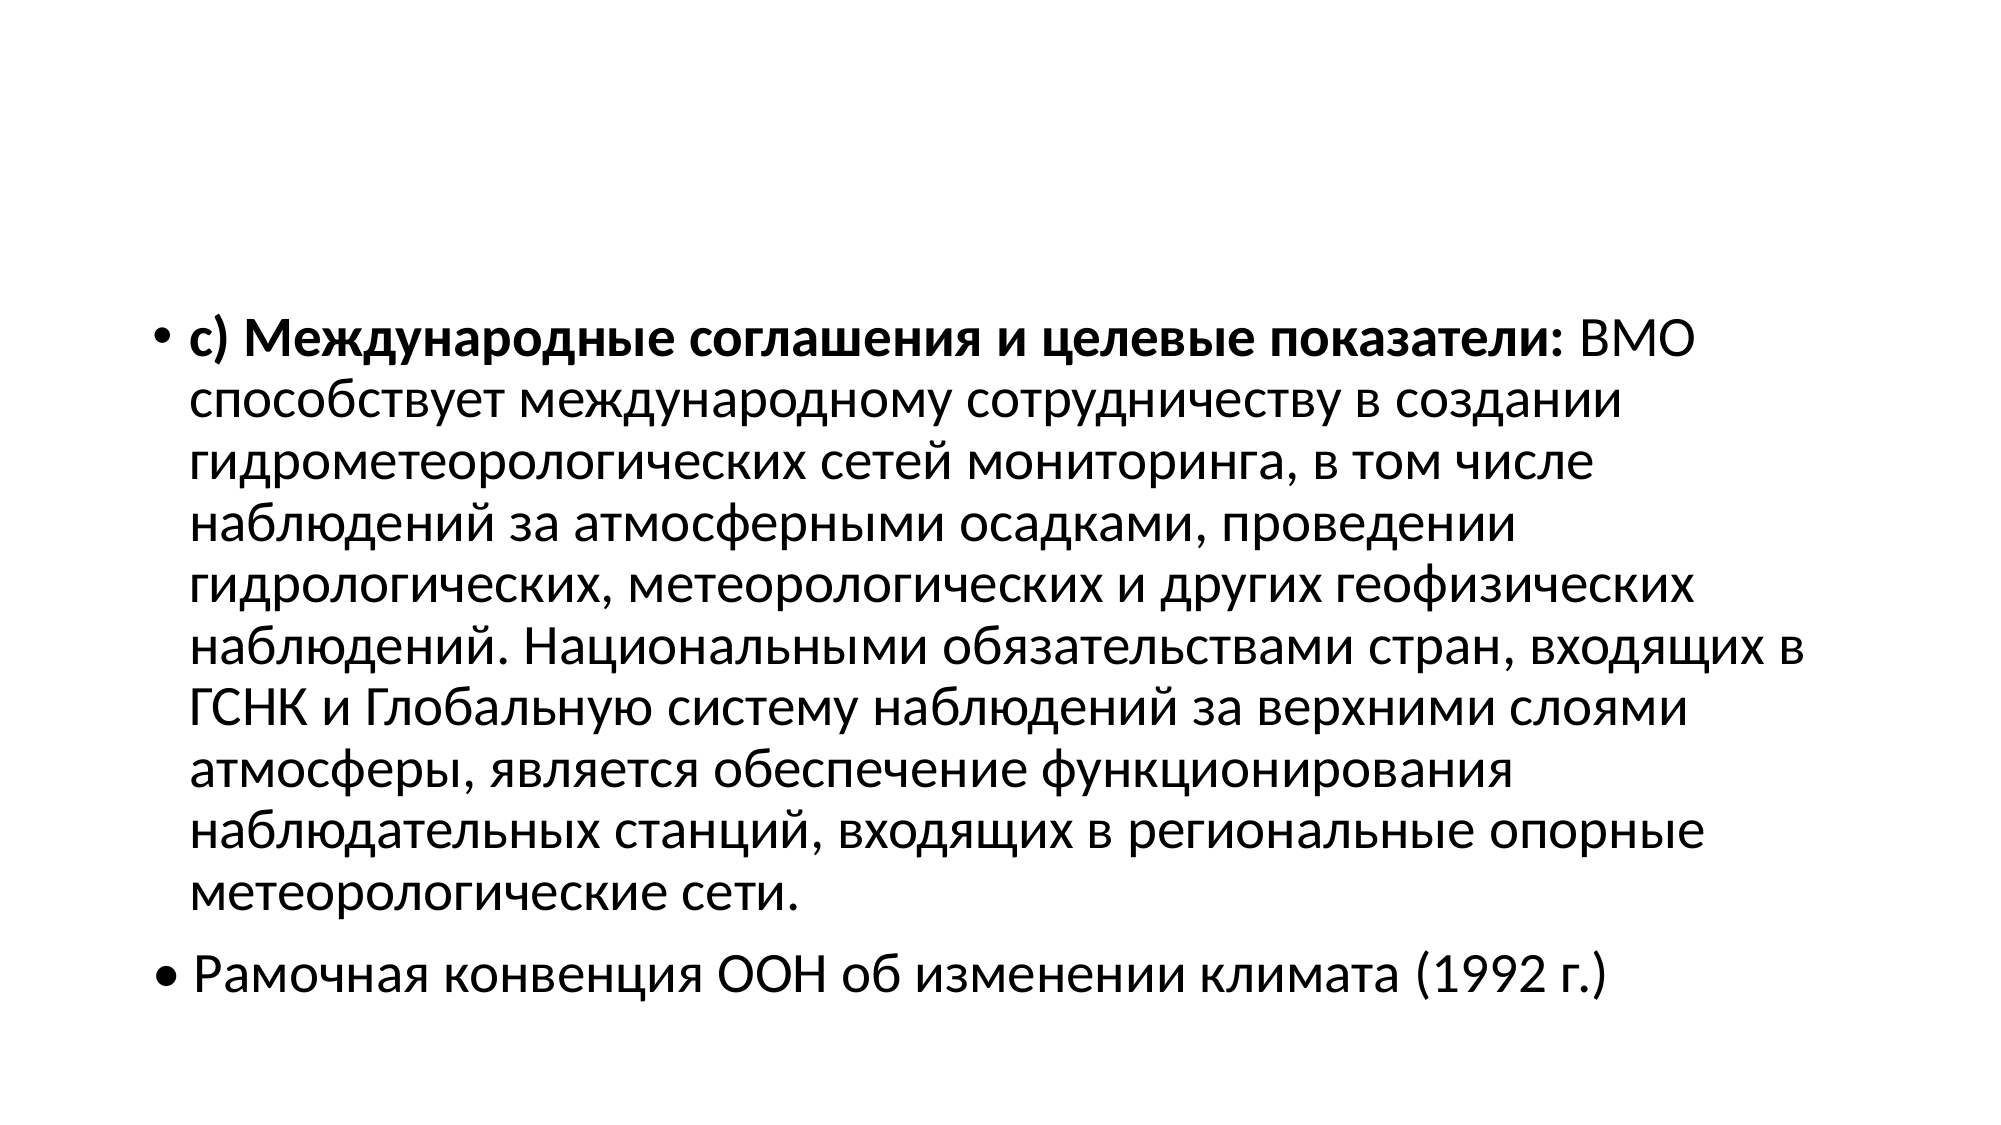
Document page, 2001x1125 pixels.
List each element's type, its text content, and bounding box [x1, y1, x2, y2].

list c) Международные соглашения и целевые показатели: ВМО способствует международному сотрудничеству в создании гидрометеорологических сетей мониторинга, в том числе наблюдений за атмосферными осадками, проведении гидрологических, метеорологических и других геофизических наблюдений. Национальными обязательствами стран, входящих в ГСНК и Глобальную систему наблюдений за верхними слоями атмосферы, является обеспечение функционирования наблюдательных станций, входящих в региональные опорные метеорологические сети. • Рамочная конвенция ООН об изменении климата (1992 г.) [137, 299, 1863, 1014]
